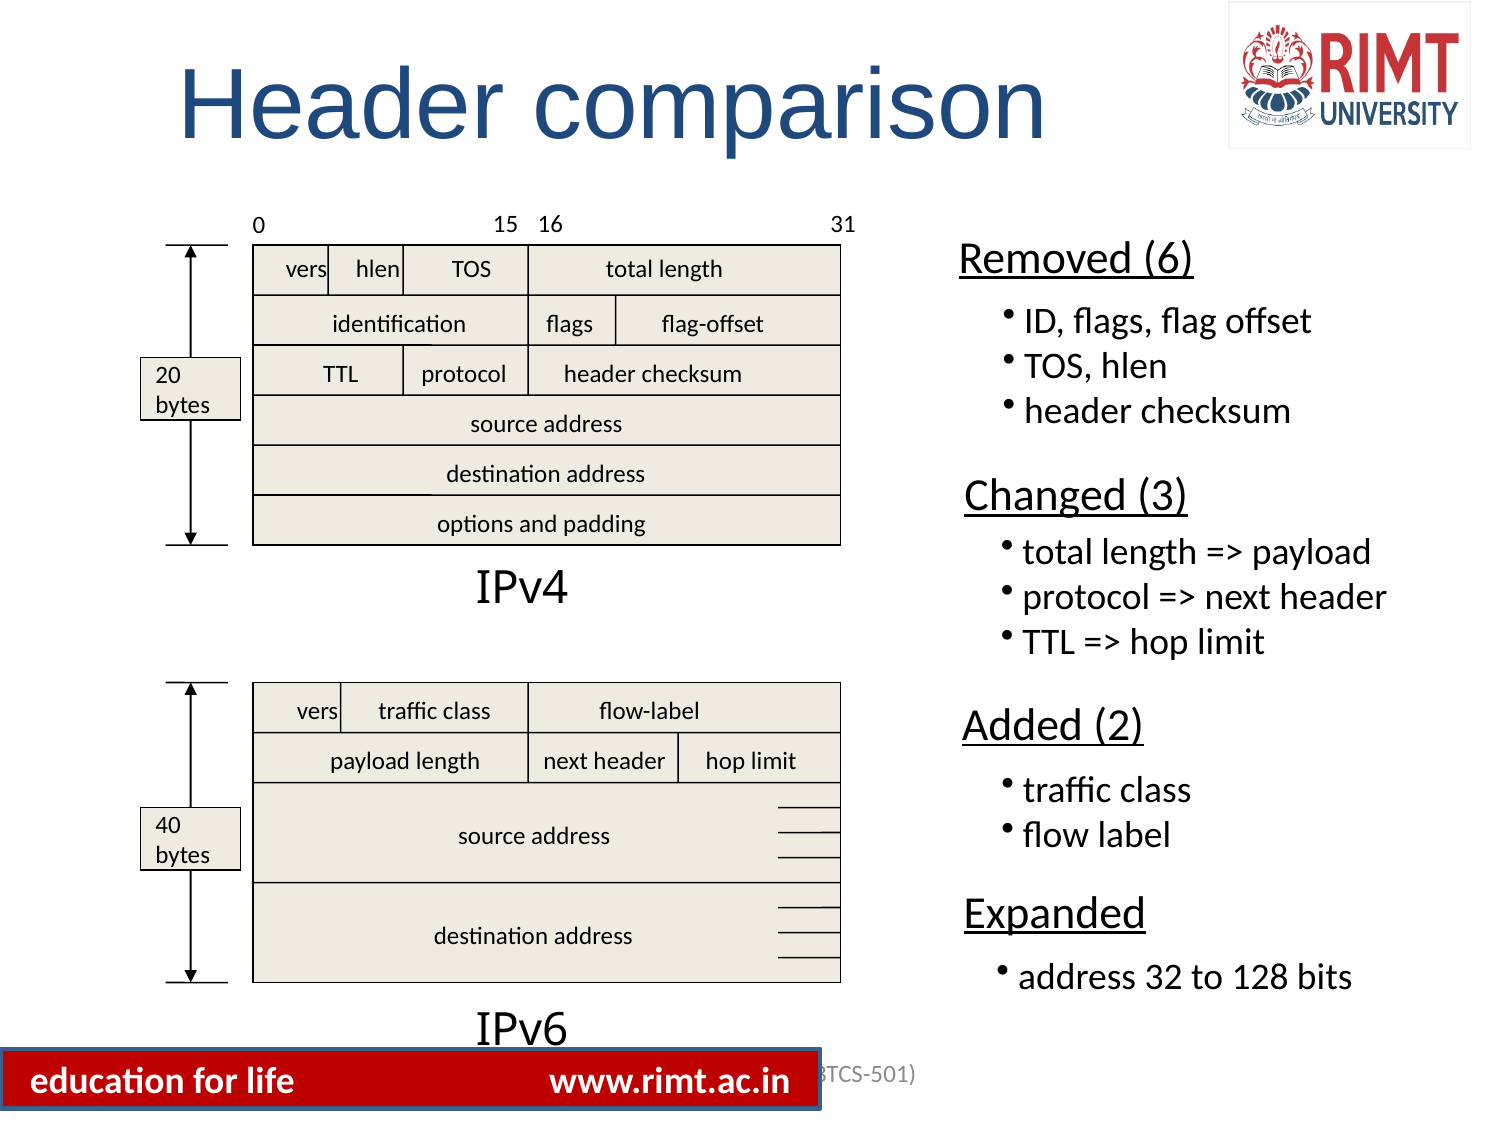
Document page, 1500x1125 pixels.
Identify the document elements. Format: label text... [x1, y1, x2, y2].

text_box [253, 783, 841, 882]
text_box [253, 496, 841, 545]
text_box [529, 682, 841, 732]
text_box [253, 246, 328, 295]
text_box [529, 733, 678, 737]
text_box destination address [419, 912, 649, 958]
text_box Expanded [948, 875, 1162, 945]
text_box [253, 296, 528, 345]
text_box [616, 296, 841, 345]
text_box [529, 245, 841, 295]
text_box TTL protocol header checksum [404, 350, 759, 395]
text_box 15 [478, 200, 522, 245]
text_box identification flags flag-offset [317, 299, 781, 345]
text_box [341, 682, 528, 687]
text_box [184, 869, 197, 983]
text_box source address [455, 399, 638, 445]
text_box Removed (6) [943, 220, 1209, 290]
text_box [253, 446, 841, 495]
text_box Header comparison [162, 50, 1363, 163]
text_box [253, 733, 528, 782]
text_box traffic class flow label [986, 757, 1207, 862]
text_box total length => payload protocol => next header TTL => hop limit [986, 519, 1403, 670]
text_box 0 [237, 201, 281, 246]
text_box ID, flags, flag offset TOS, hlen header checksum [987, 288, 1328, 439]
text_box [184, 245, 197, 358]
text_box [679, 733, 841, 782]
text_box payload length next header hop limit [315, 737, 813, 783]
text_box 16 [522, 200, 579, 245]
text_box 31 [815, 200, 871, 245]
footer computer networks II (BTCS-501) [512, 1042, 988, 1103]
text_box destination address [431, 450, 661, 495]
text_box [529, 346, 841, 395]
text_box vers hlen TOS total length [271, 245, 740, 290]
text_box 20 bytes [140, 357, 241, 420]
text_box 40 bytes [140, 807, 241, 870]
text_box address 32 to 128 bits [981, 944, 1368, 1005]
text_box [253, 346, 403, 395]
text_box Added (2) [947, 687, 1160, 758]
text_box options and padding [422, 500, 662, 545]
picture [1227, 1, 1471, 149]
text_box [253, 883, 841, 983]
text_box IPv4 [460, 549, 584, 620]
text_box [253, 396, 841, 445]
text_box IPv6 [460, 991, 584, 1047]
text_box [184, 682, 197, 808]
text_box source address [443, 812, 626, 858]
text_box [253, 682, 340, 732]
text_box vers traffic class flow-label [282, 687, 716, 733]
text_box Changed (3) [949, 457, 1203, 528]
text_box [404, 290, 528, 295]
text_box [329, 290, 403, 295]
text_box TTL protocol header checksum [308, 350, 403, 395]
text_box [404, 346, 528, 350]
text_box [184, 419, 197, 546]
text_box education for life www.rimt.ac.in [0, 1047, 822, 1111]
